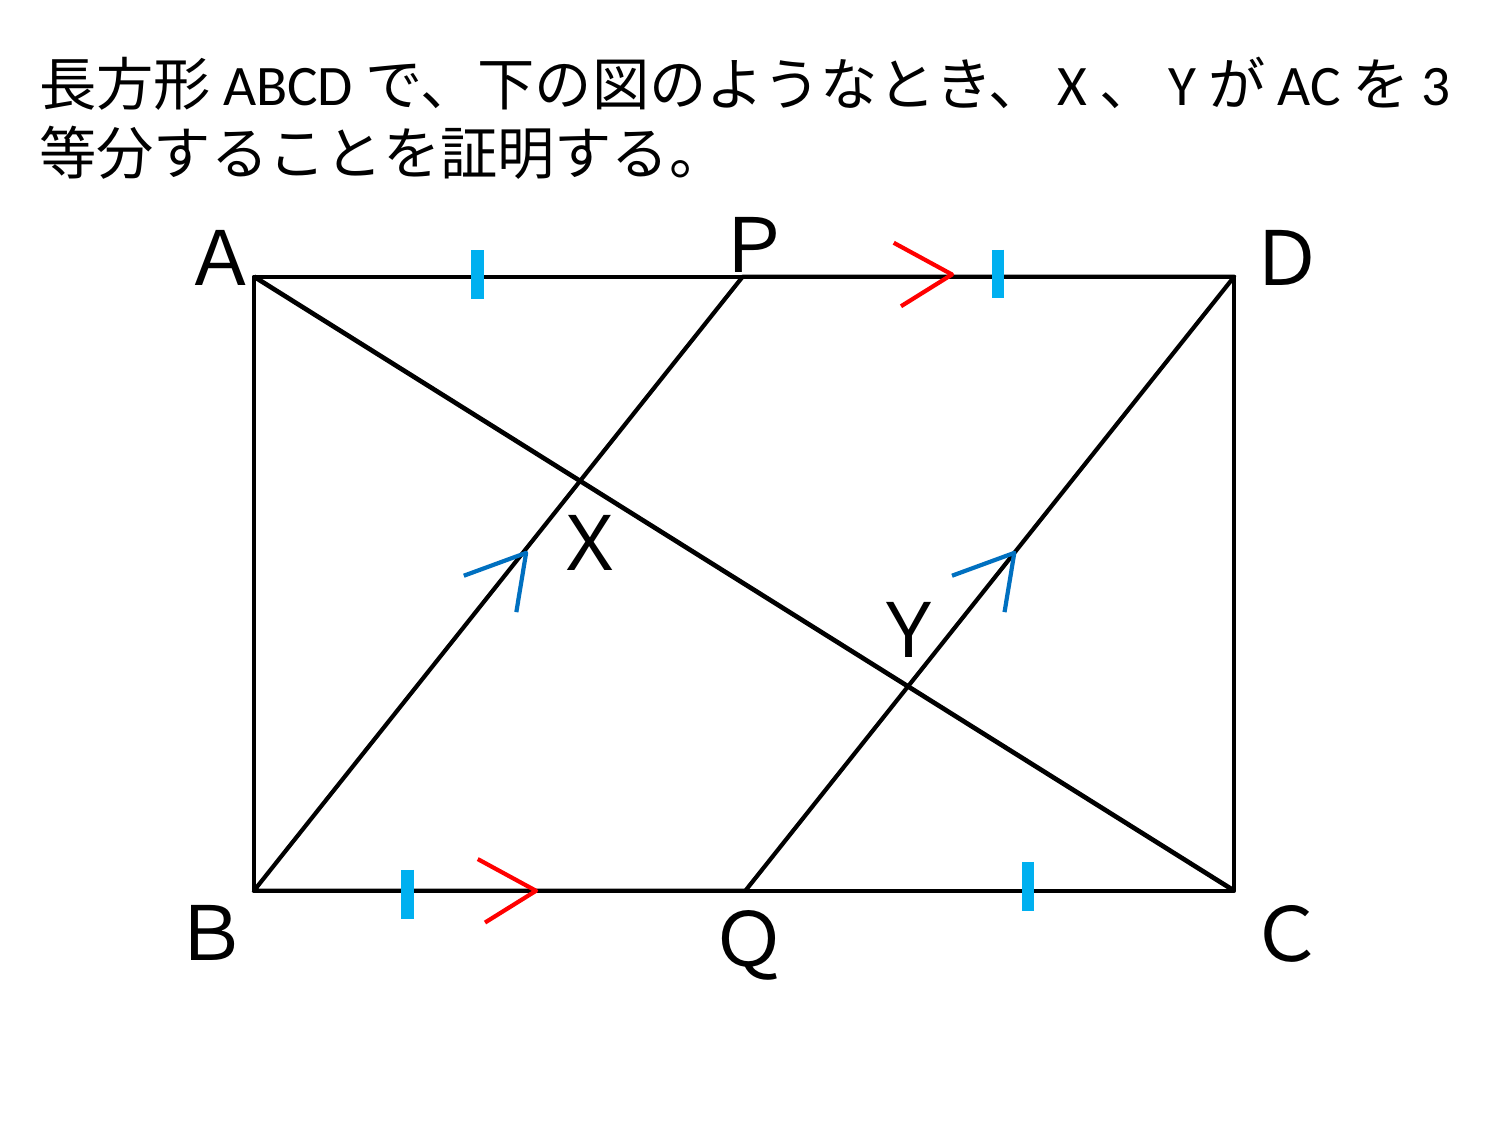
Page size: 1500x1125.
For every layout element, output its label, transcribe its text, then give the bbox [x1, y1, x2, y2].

text_box Ｑ [696, 900, 806, 989]
text_box Ｂ [158, 878, 268, 983]
text_box Ｄ [1234, 203, 1344, 309]
text_box [892, 240, 955, 275]
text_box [253, 276, 1235, 892]
text_box [482, 900, 526, 925]
text_box Ａ [168, 203, 279, 309]
list 長方形ABCDで、下の図のようなとき、X、YがACを3等分することを証明する。 [24, 41, 1478, 195]
text_box Ｃ [1234, 878, 1344, 984]
text_box Ｐ [701, 189, 812, 275]
